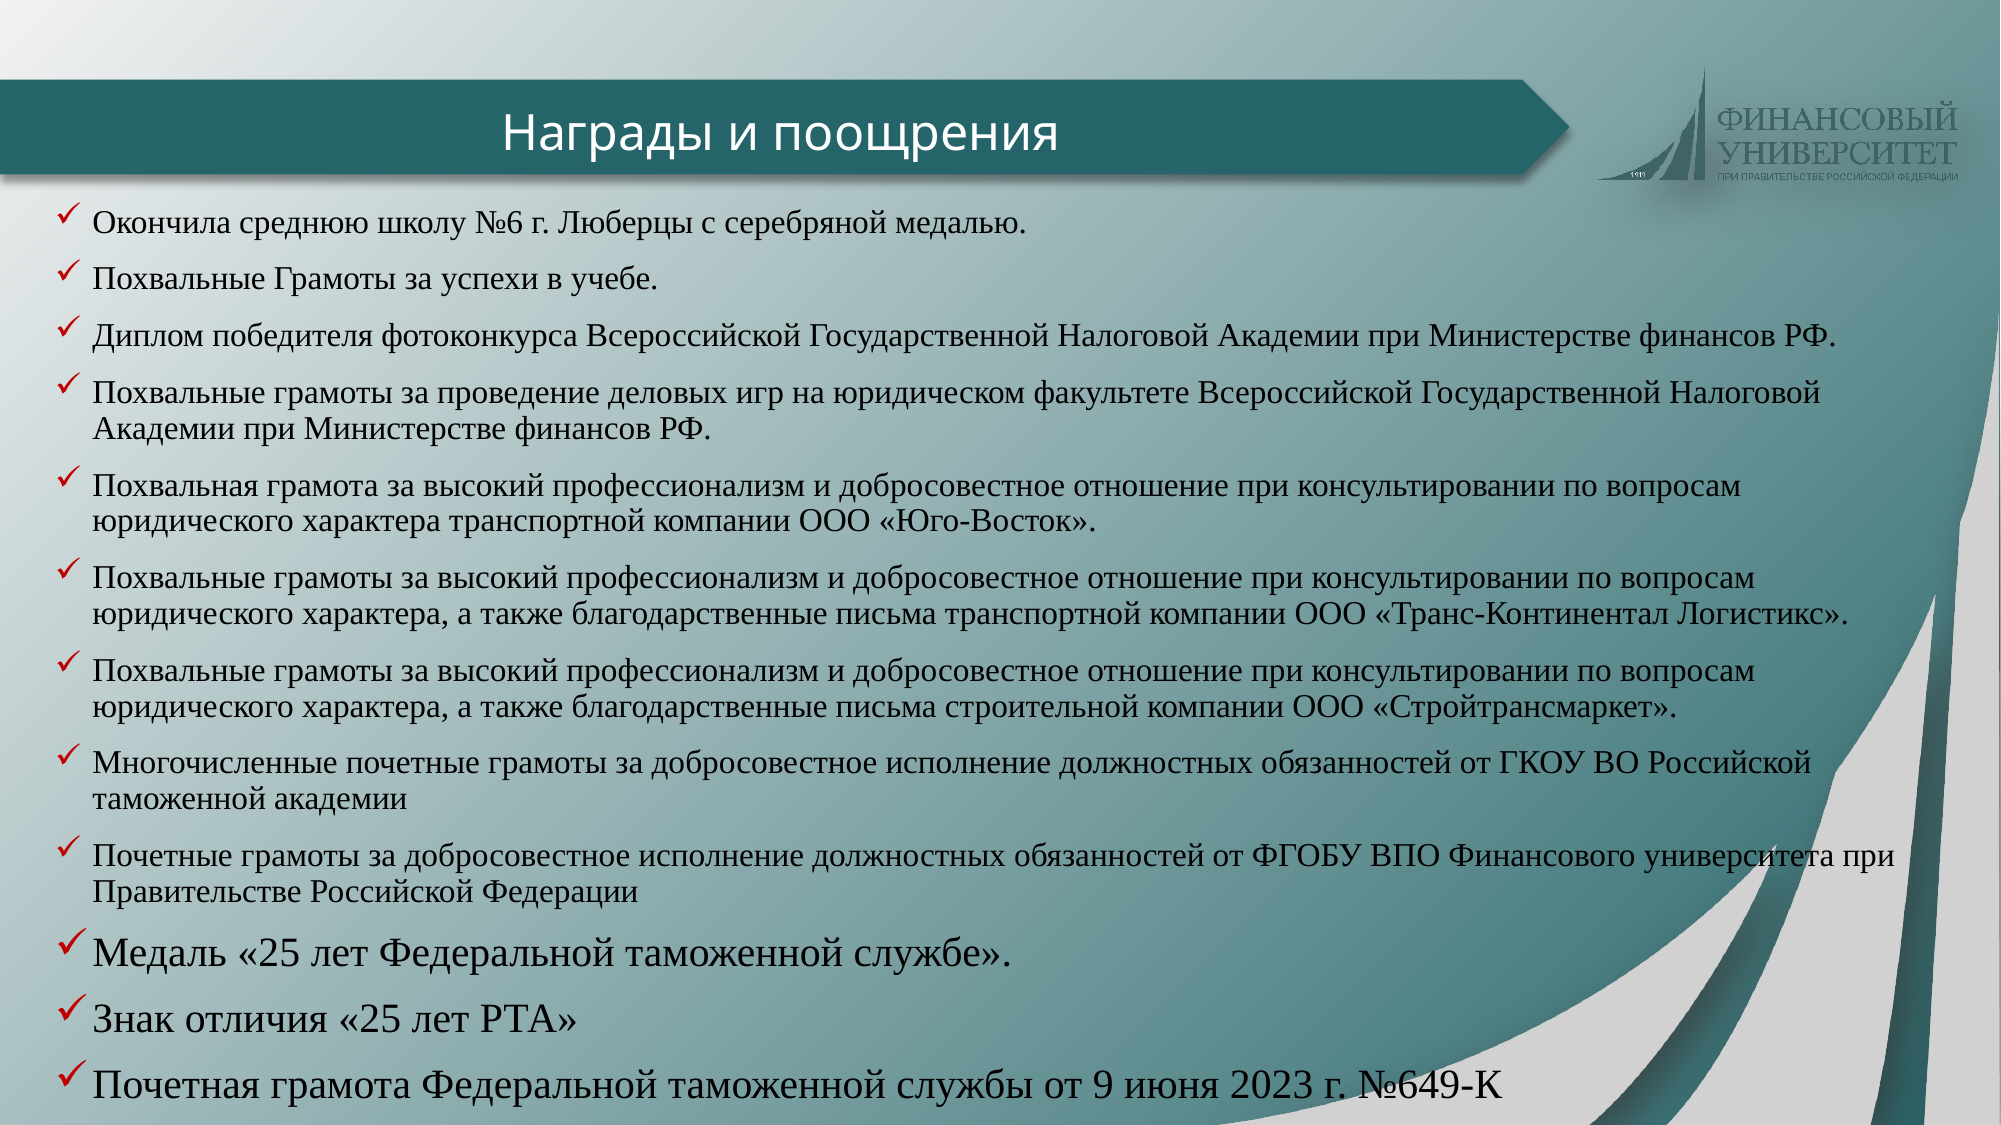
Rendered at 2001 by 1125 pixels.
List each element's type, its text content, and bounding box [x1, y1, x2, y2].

list Окончила среднюю школу №6 г. Люберцы с серебряной медалью. Похвальные Грамоты за успехи в учебе. Диплом победителя фотоконкурса Всероссийской Государственной Налоговой Академии при Министерстве финансов РФ. Похвальные грамоты за проведение деловых игр на юридическом факультете Всероссийской Государственной Налоговой Академии при Министерстве финансов РФ. Похвальная грамота за высокий профессионализм и добросовестное отношение при консультировании по вопросам юридического характера транспортной компании ООО «Юго-Восток». Похвальные грамоты за высокий профессионализм и добросовестное отношение при консультировании по вопросам юридического характера, а также благодарственные письма транспортной компании ООО «Транс-Континентал Логистикс». Похвальные грамоты за высокий профессионализм и добросовестное отношение при консультировании по вопросам юридического характера, а также благодарственные письма строительной компании ООО «Стройтрансмаркет». Многочисленные почетные грамоты за добросовестное исполнение должностных обязанностей от ГКОУ ВО Российской таможенной академии Почетные грамоты за добросовестное исполнение должностных обязанностей от ФГОБУ ВПО Финансового университета при Правительстве Российской Федерации Медаль «25 лет Федеральной таможенной службе». Знак отличия «25 лет РТА» Почетная грамота Федеральной таможенной службы от 9 июня 2023 г. №649-К [40, 196, 1960, 1125]
title Награды и поощрения [40, 99, 1522, 152]
picture [1595, 62, 1959, 192]
